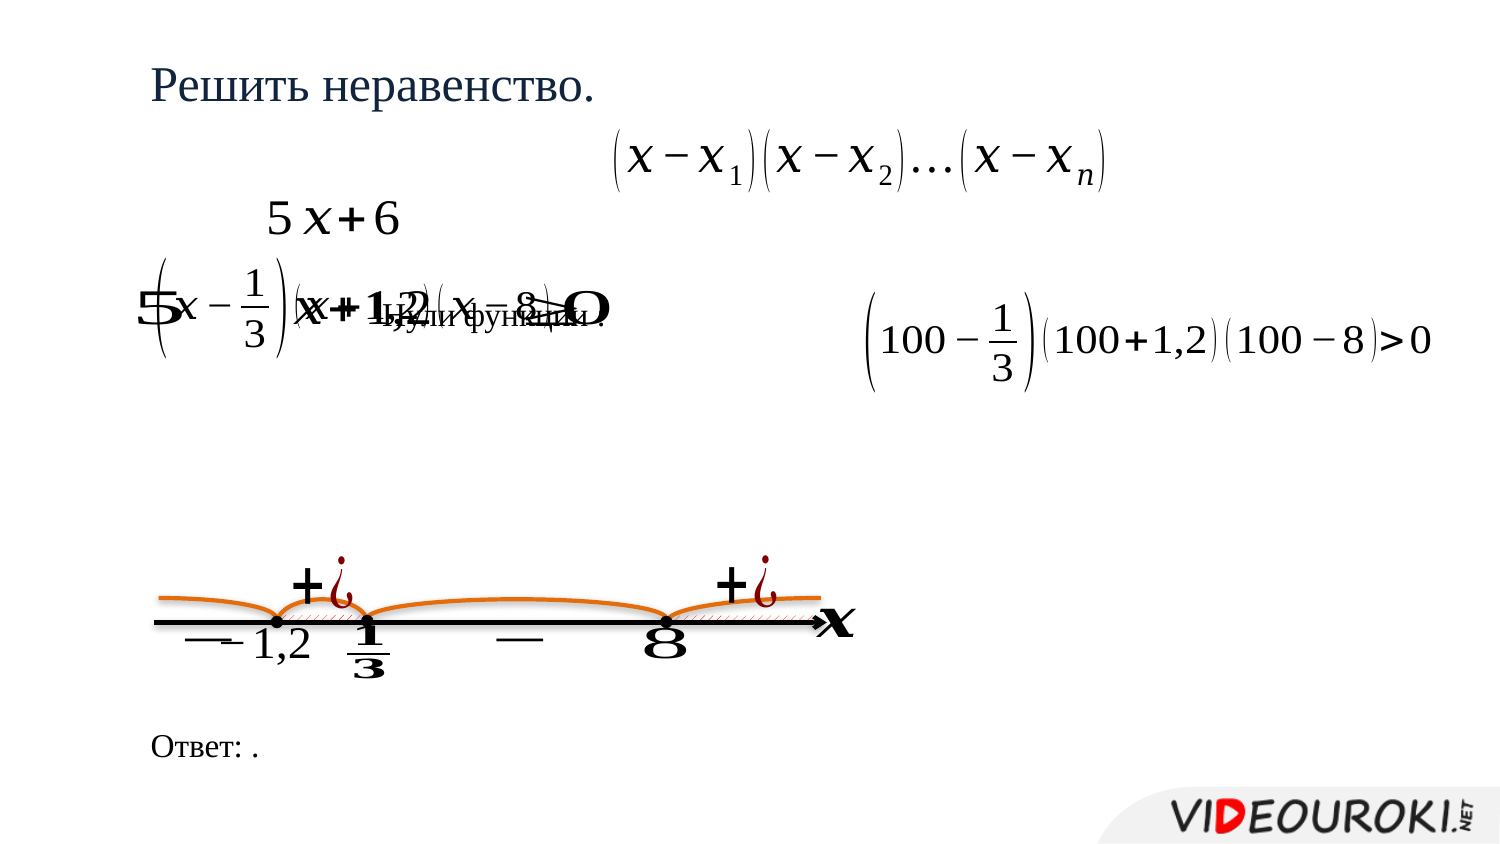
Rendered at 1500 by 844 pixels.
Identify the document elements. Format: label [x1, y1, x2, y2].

text_box [269, 614, 285, 621]
text_box [158, 595, 275, 619]
text_box [1097, 786, 1500, 844]
text_box [670, 595, 821, 618]
text_box [278, 597, 366, 618]
text_box [658, 614, 675, 621]
text_box [368, 597, 666, 618]
text_box [359, 613, 376, 621]
